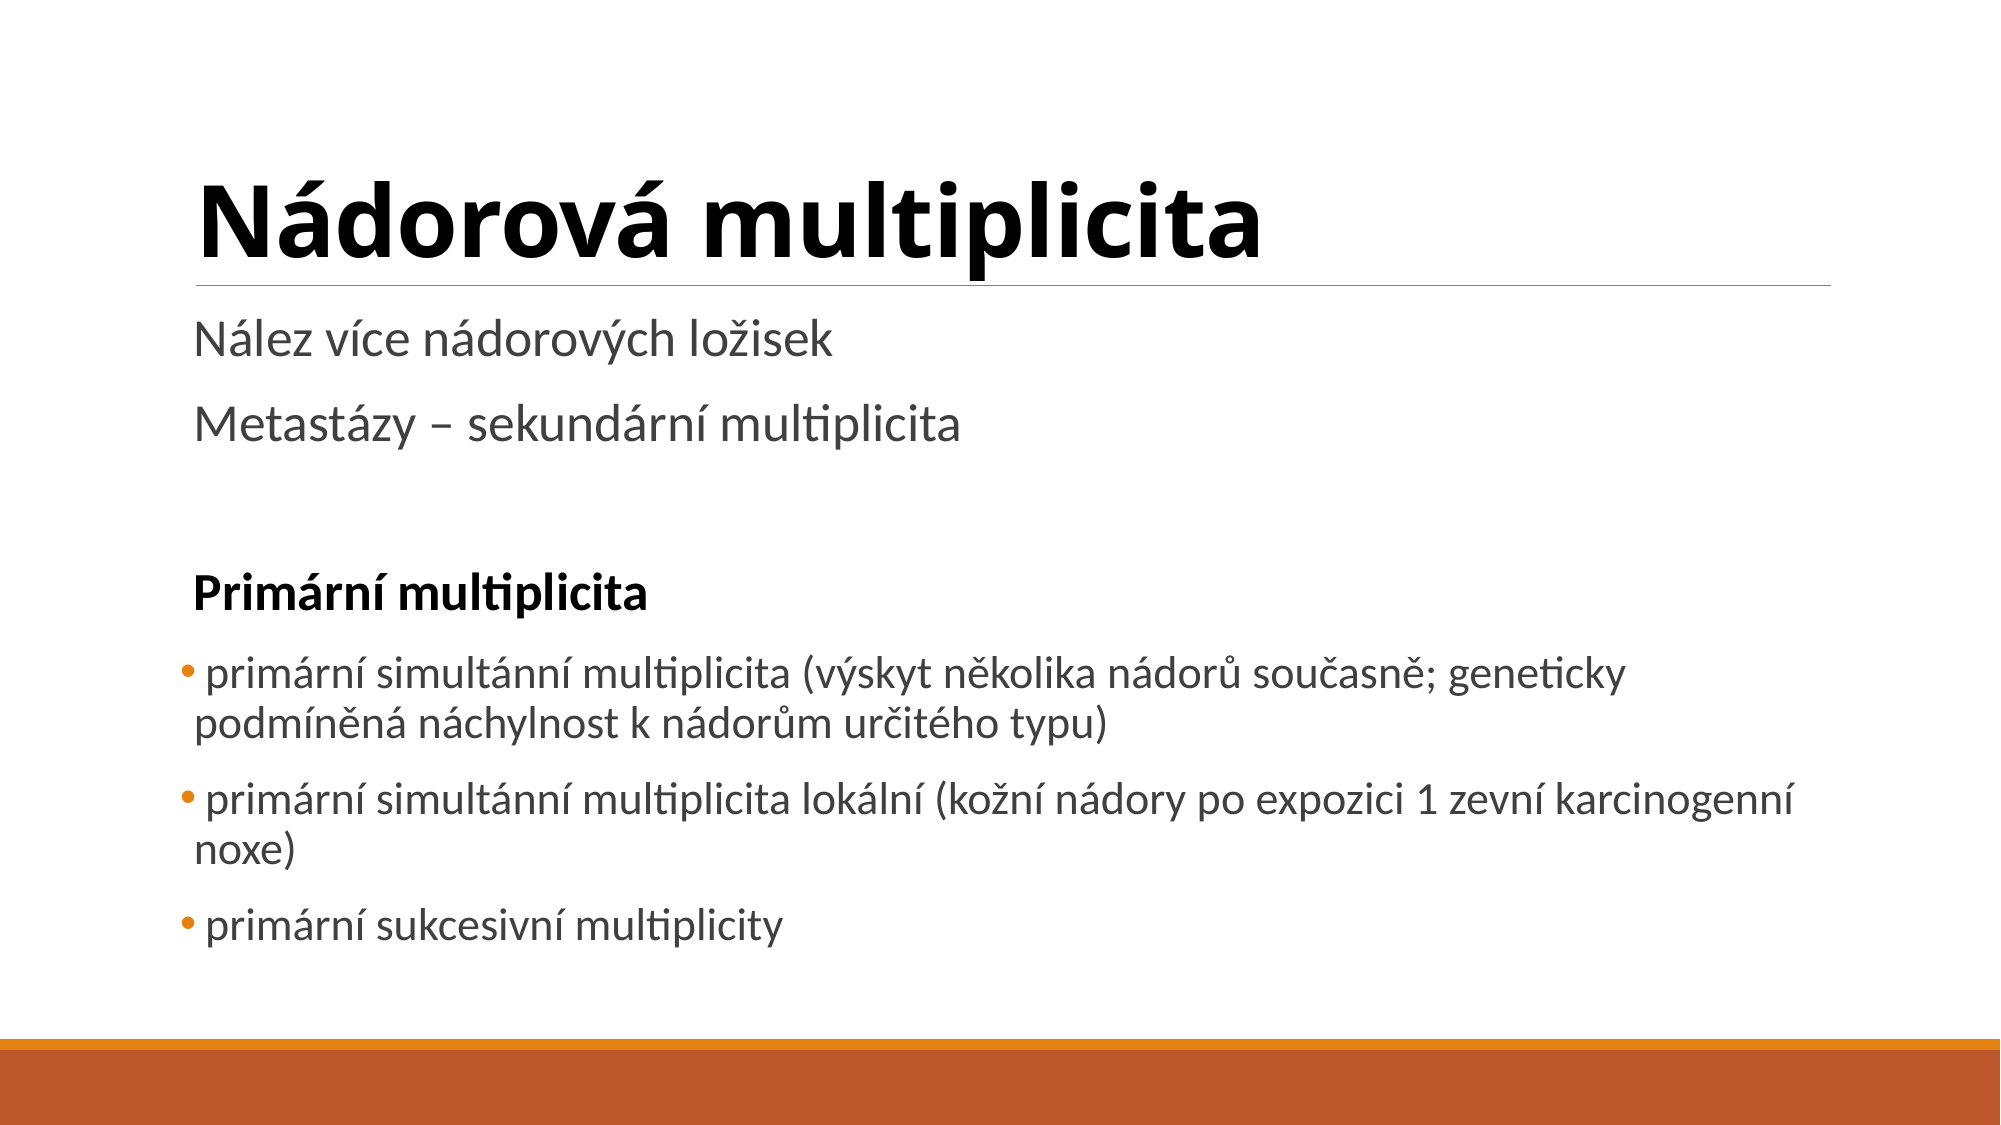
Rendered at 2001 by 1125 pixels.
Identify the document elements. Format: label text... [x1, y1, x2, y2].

list Nález více nádorových ložisek Metastázy – sekundární multiplicita Primární multiplicita primární simultánní multiplicita (výskyt několika nádorů současně; geneticky podmíněná náchylnost k nádorům určitého typu) primární simultánní multiplicita lokální (kožní nádory po expozici 1 zevní karcinogenní noxe) primární sukcesivní multiplicity [180, 302, 1830, 963]
title Nádorová multiplicita [180, 47, 1830, 285]
